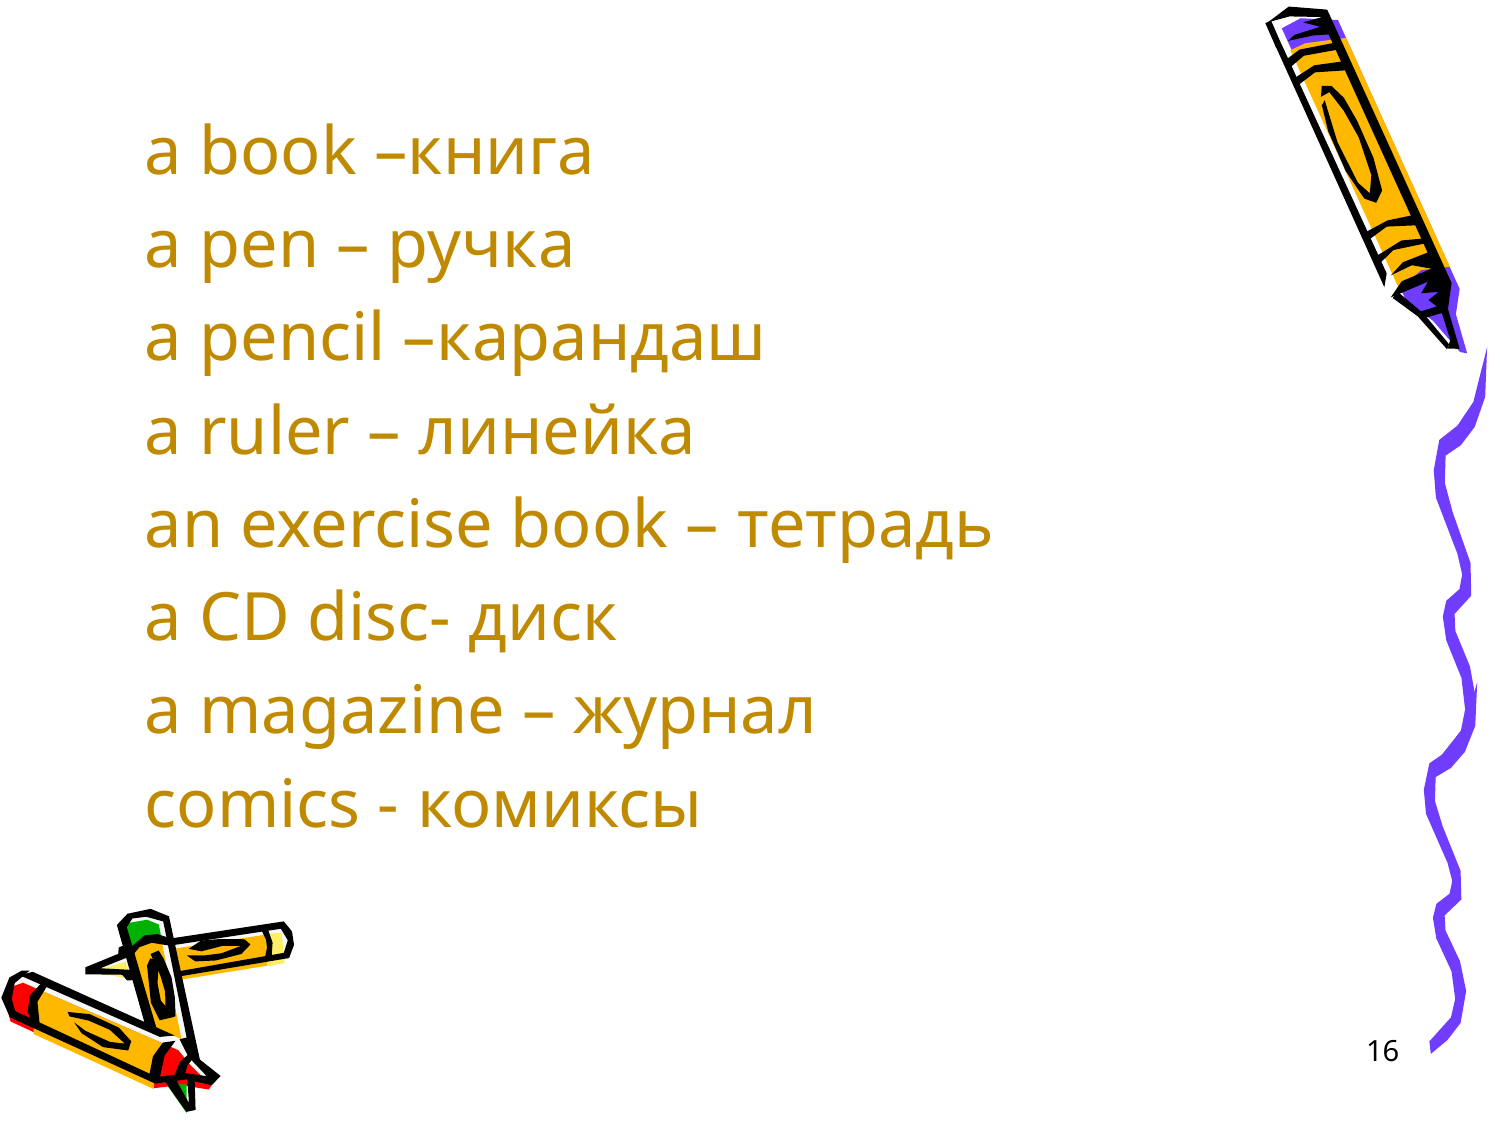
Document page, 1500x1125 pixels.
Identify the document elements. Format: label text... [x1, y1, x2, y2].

slide_number 16 [1102, 1025, 1415, 1100]
list a book –книга a pen – ручка a pencil –карандаш a ruler – линейка an exercise book – тетрадь a CD disc- диск a magazine – журнал comics - комиксы [112, 99, 1376, 901]
